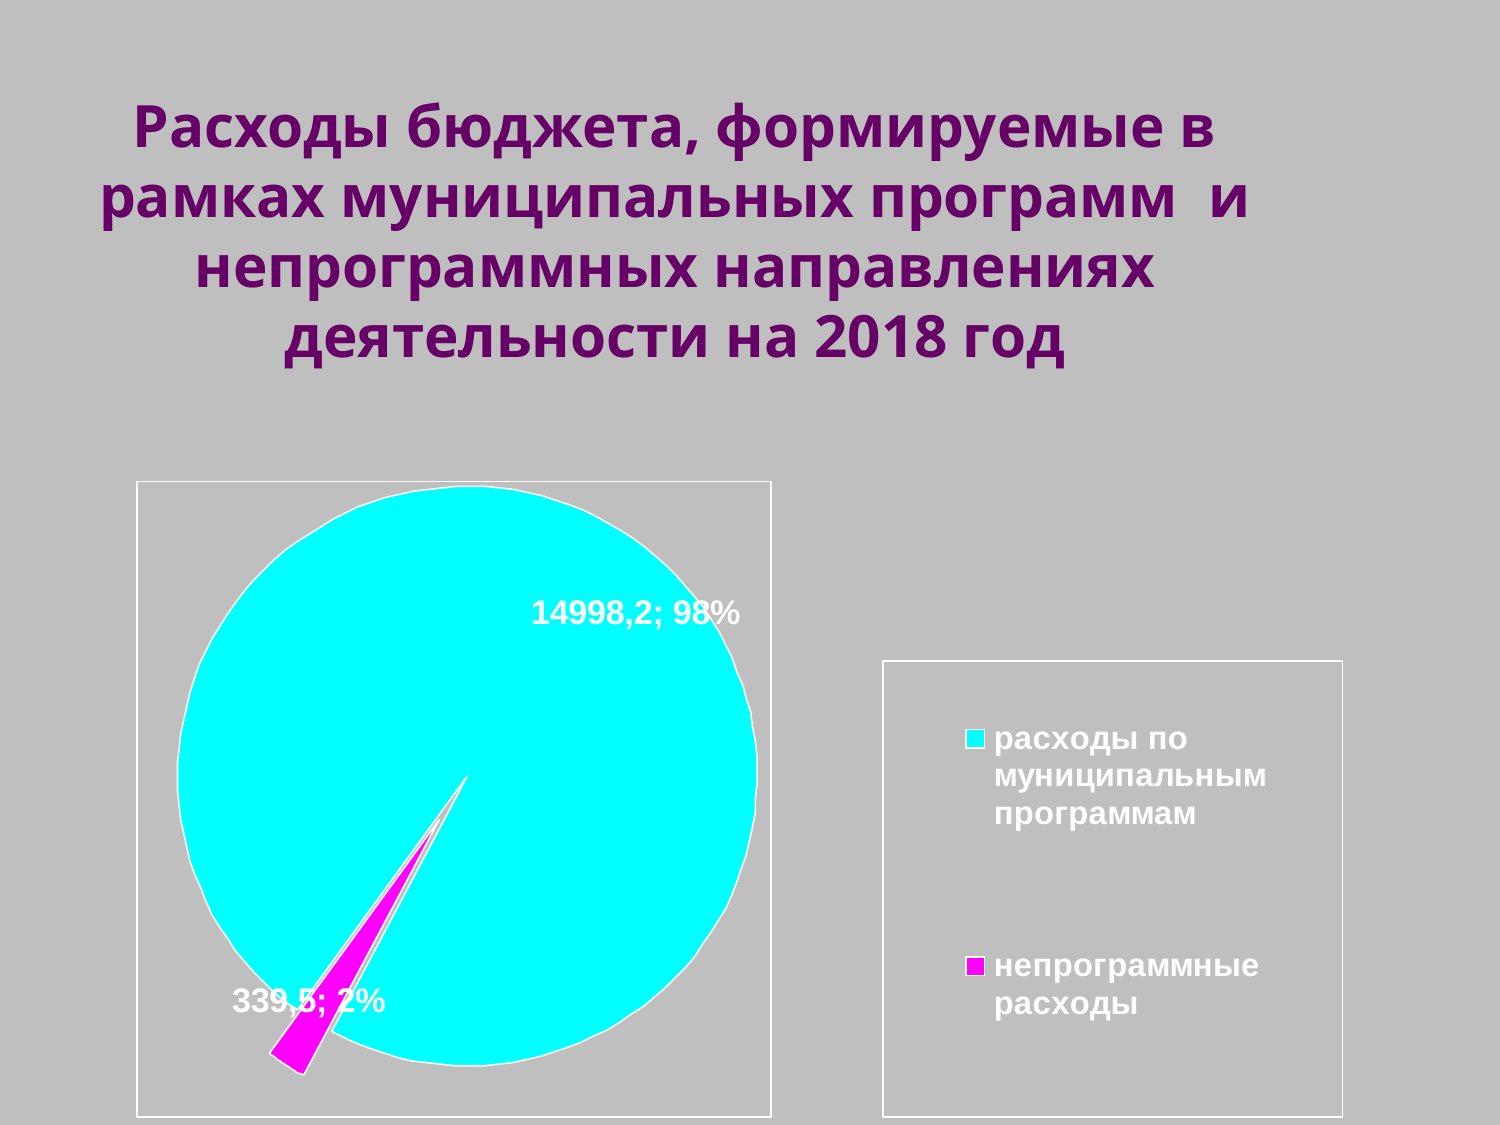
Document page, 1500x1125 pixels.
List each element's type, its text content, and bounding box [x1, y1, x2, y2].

title Расходы бюджета, формируемые в рамках муниципальных программ и непрограммных направлениях деятельности на 2018 год [0, 45, 1350, 413]
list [1, 458, 1442, 1125]
